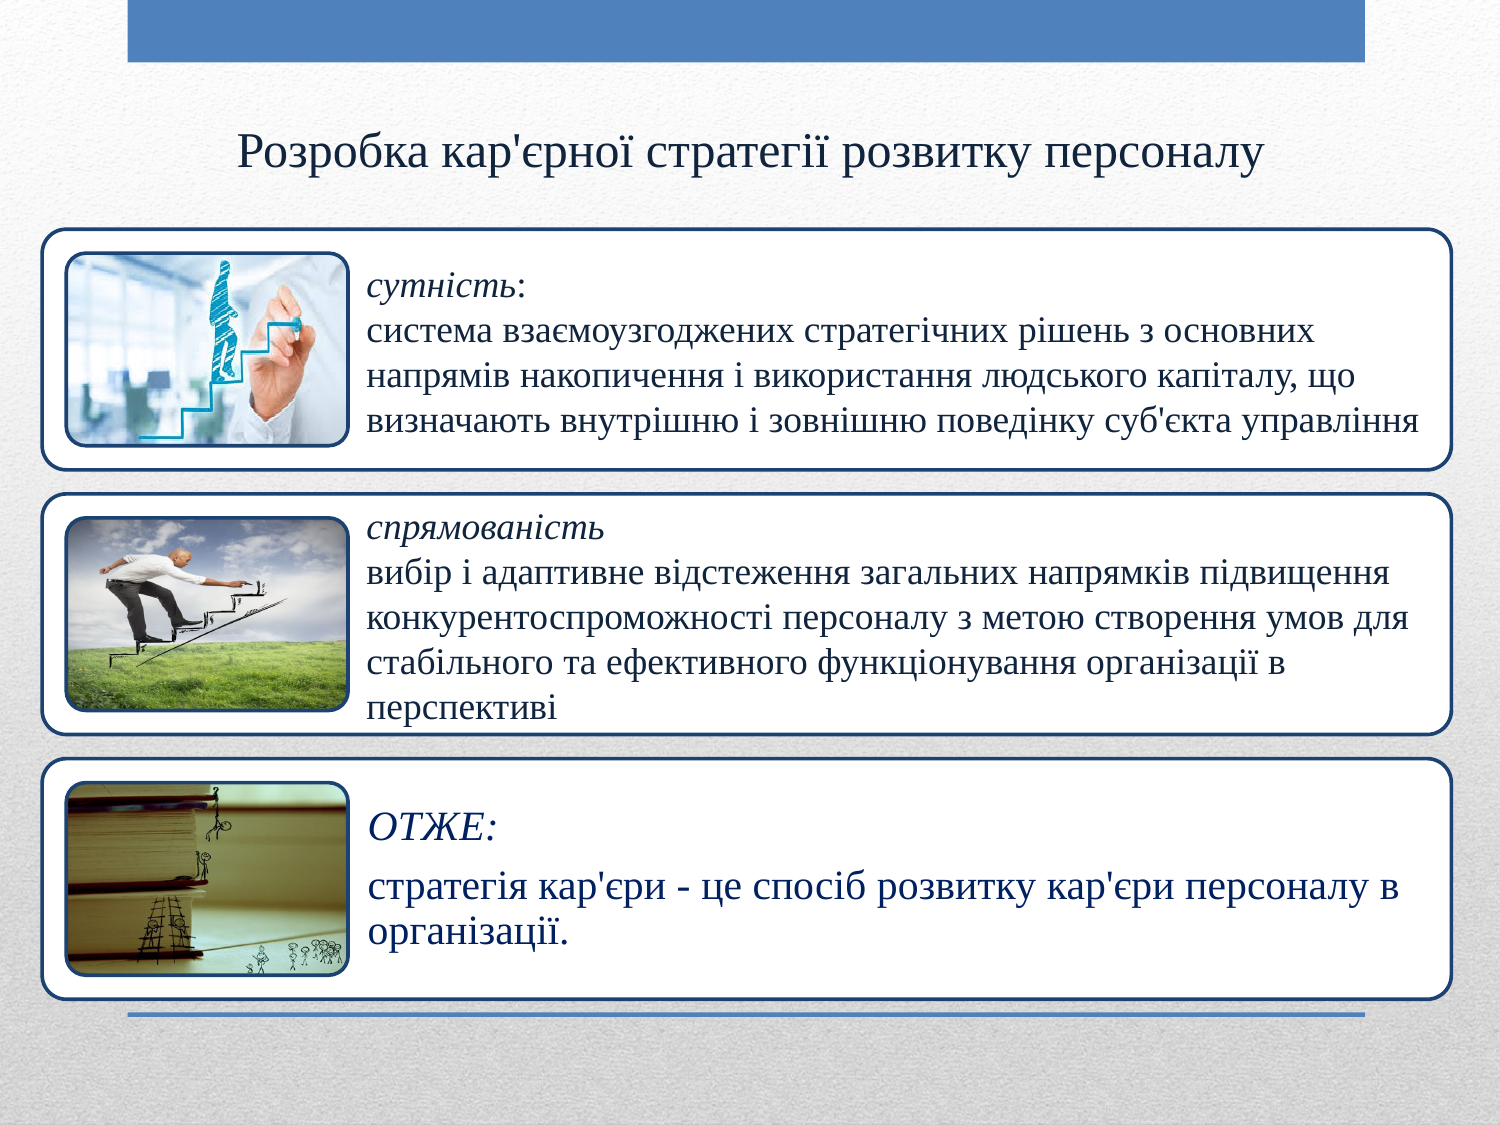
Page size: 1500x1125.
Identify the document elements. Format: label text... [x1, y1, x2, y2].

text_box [41, 228, 1453, 1001]
text_box Розробка кар'єрної стратегії розвитку персоналу [122, 110, 1380, 185]
